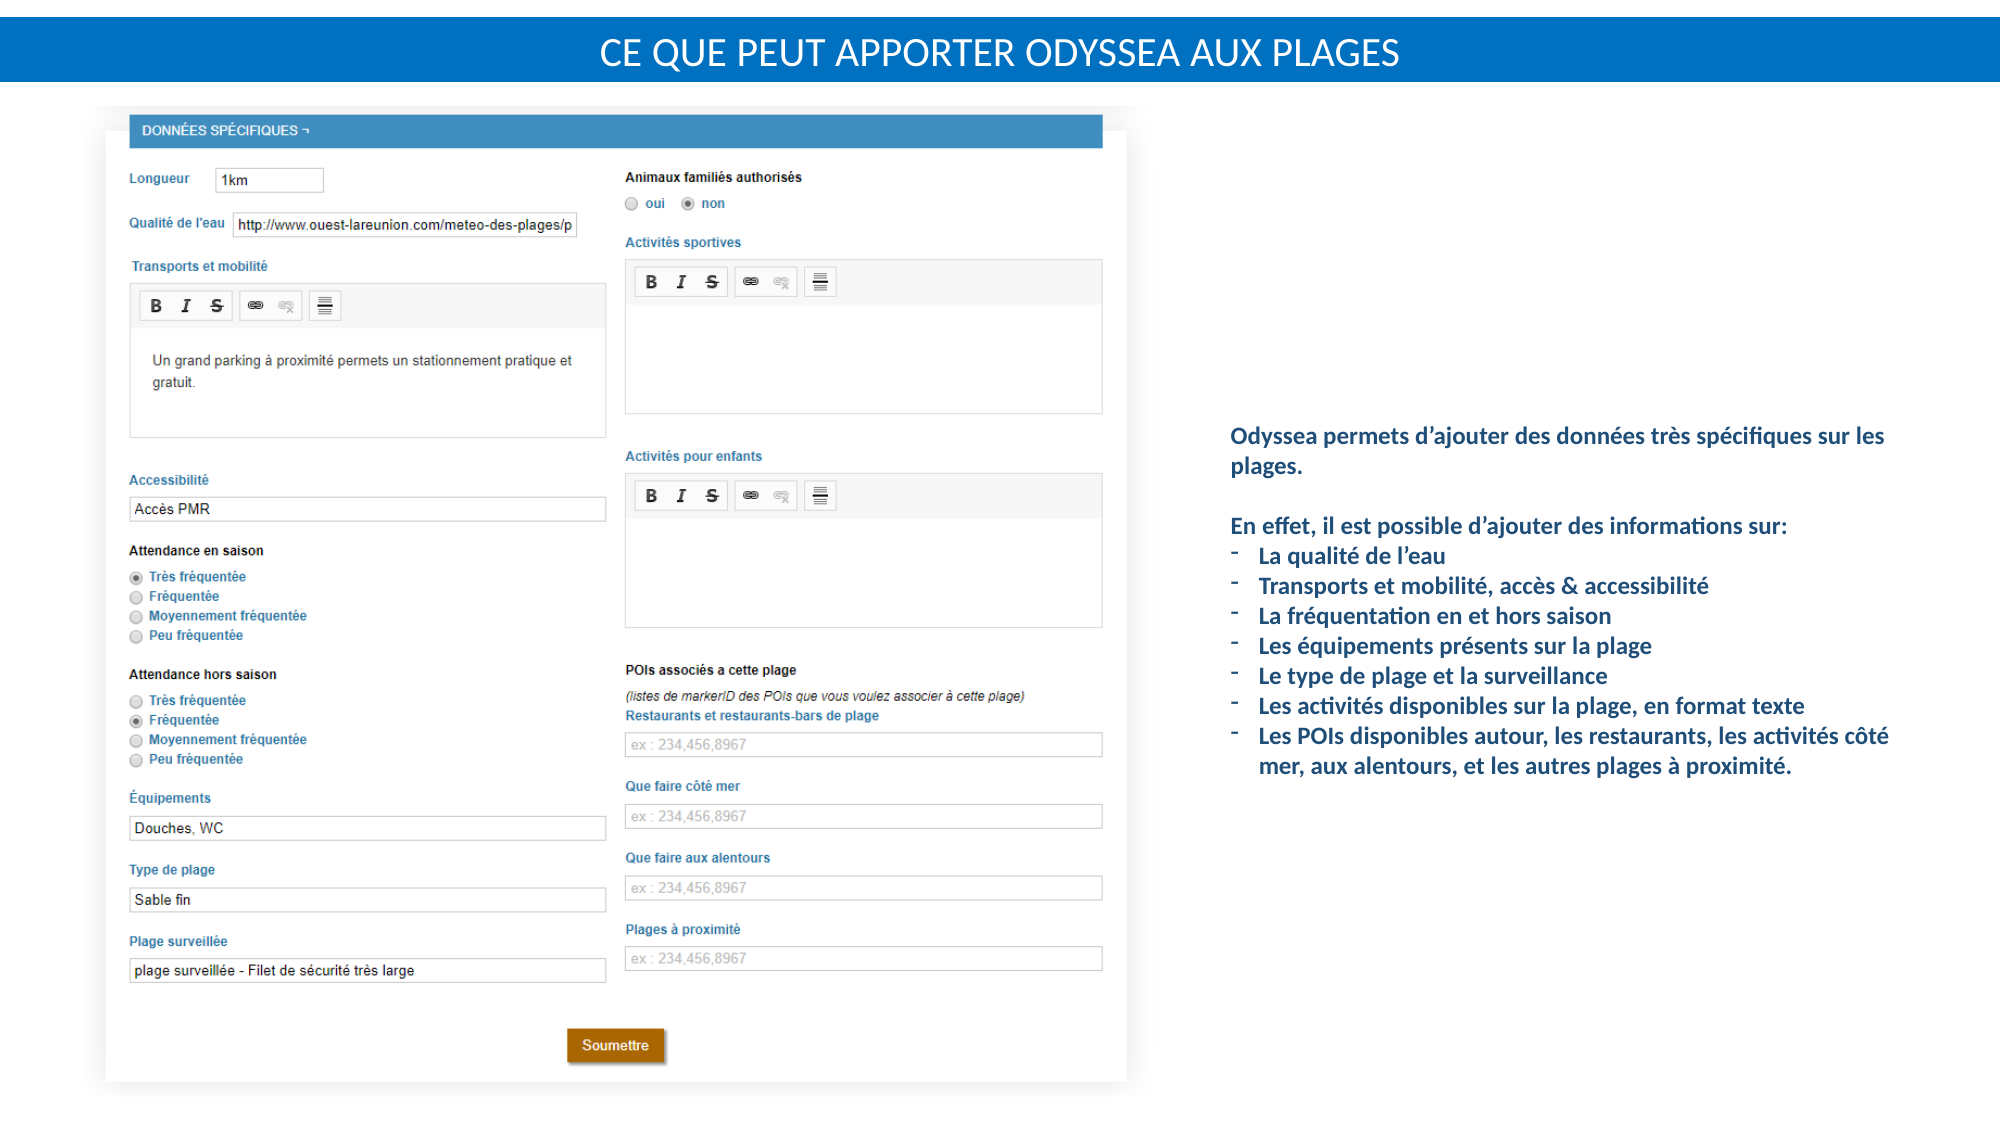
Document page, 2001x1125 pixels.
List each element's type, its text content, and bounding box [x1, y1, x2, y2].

text_box CE QUE PEUT APPORTER ODYSSEA AUX PLAGES [0, 17, 2000, 82]
picture [84, 106, 1156, 1097]
text_box Odyssea permets d’ajouter des données très spécifiques sur les plages. En effet, il est possible d’ajouter des informations sur: La qualité de l’eau Transports et mobilité, accès & accessibilité La fréquentation en et hors saison Les équipements présents sur la plage Le type de plage et la surveillance Les activités disponibles sur la plage, en format texte Les POIs disponibles autour, les restaurants, les activités côté mer, aux alentours, et les autres plages à proximité. [1215, 412, 1923, 787]
